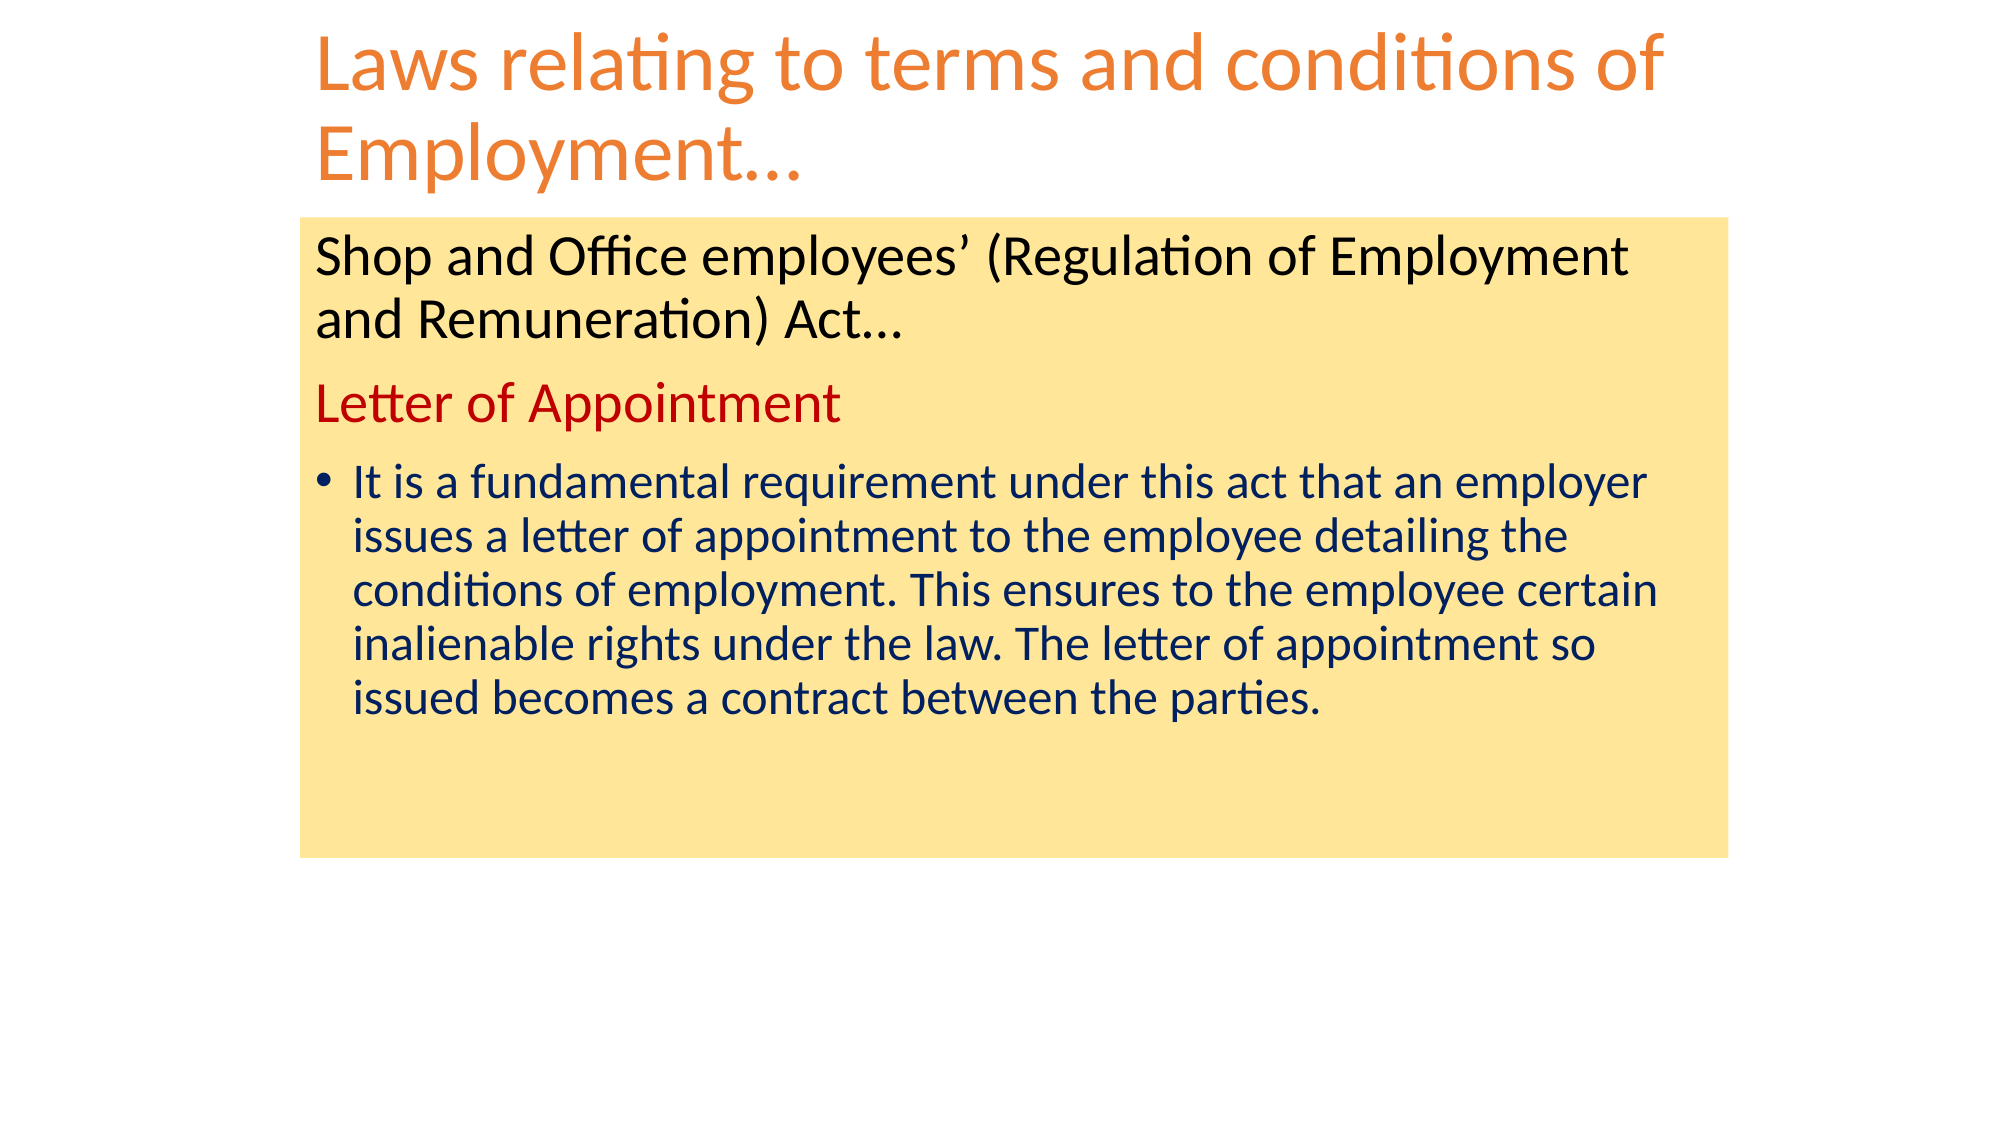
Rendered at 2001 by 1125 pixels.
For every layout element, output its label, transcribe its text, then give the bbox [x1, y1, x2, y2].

list Shop and Office employees’ (Regulation of Employment and Remuneration) Act… Letter of Appointment It is a fundamental requirement under this act that an employer issues a letter of appointment to the employee detailing the conditions of employment. This ensures to the employee certain inalienable rights under the law. The letter of appointment so issued becomes a contract between the parties. [300, 217, 1729, 858]
title Laws relating to terms and conditions of Employment… [300, 0, 1729, 217]
